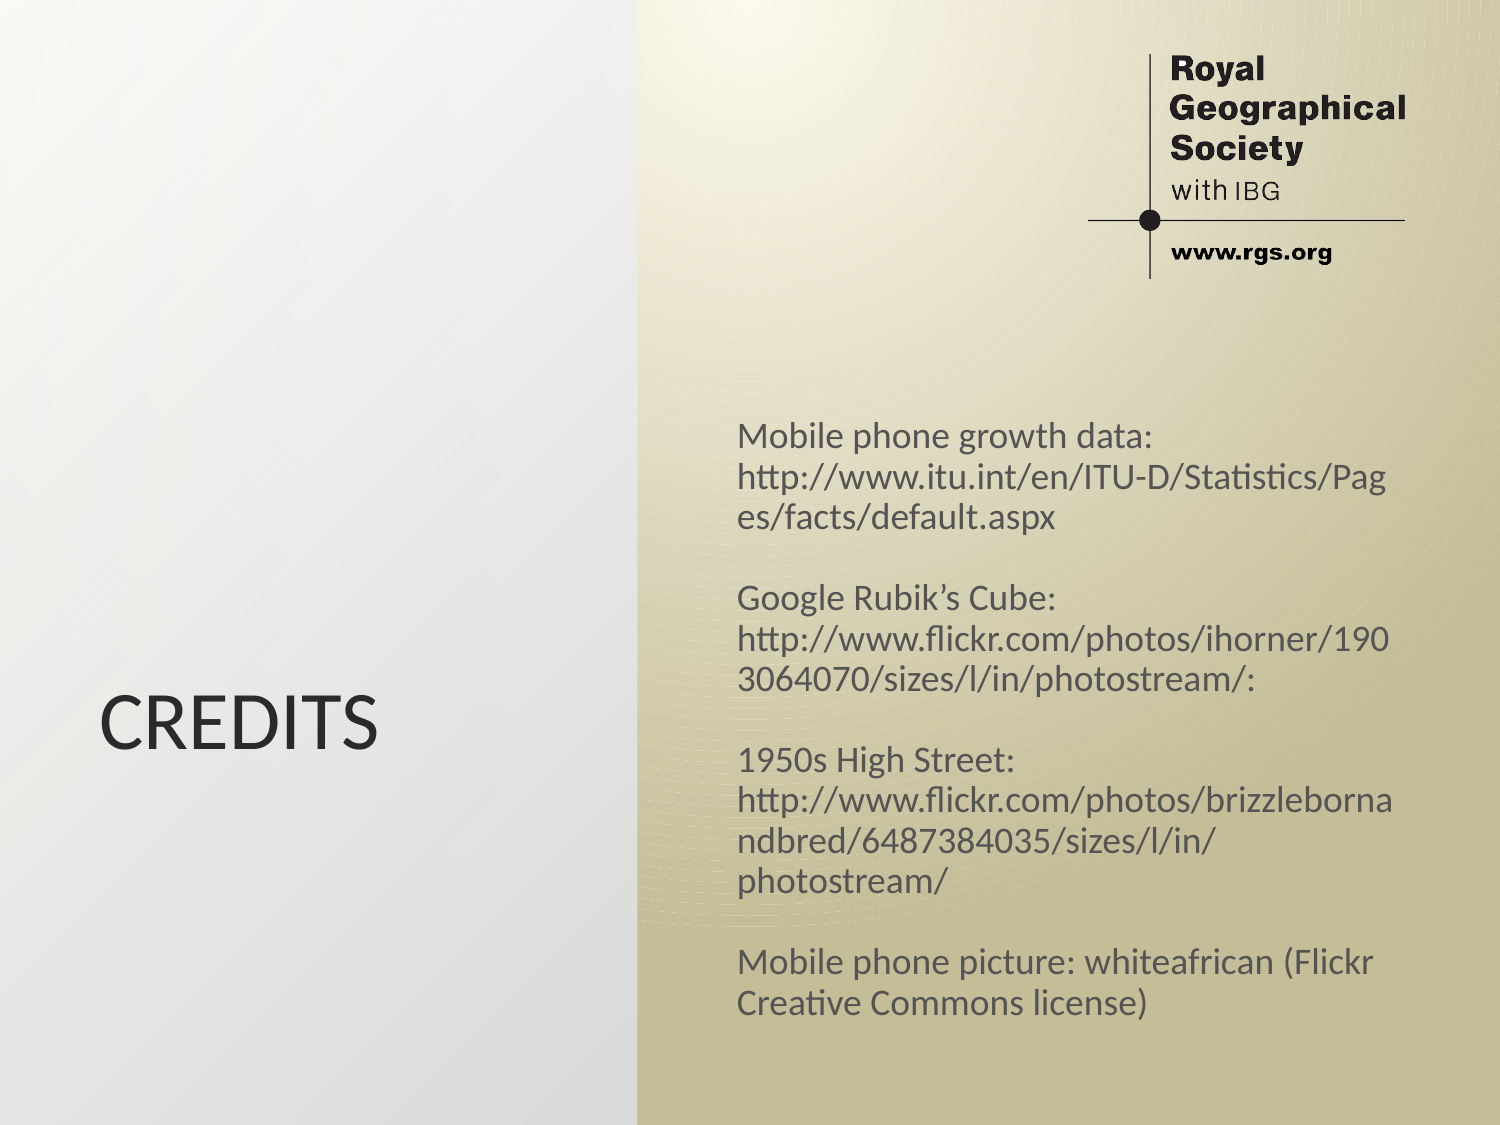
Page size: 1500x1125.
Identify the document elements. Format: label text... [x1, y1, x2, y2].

list Mobile phone growth data: http://www.itu.int/en/ITU-D/Statistics/Pages/facts/default.aspx Google Rubik’s Cube: http://www.flickr.com/photos/ihorner/1903064070/sizes/l/in/photostream/: 1950s High Street: http://www.flickr.com/photos/brizzlebornandbred/6487384035/sizes/l/in/photostream/ Mobile phone picture: whiteafrican (Flickr Creative Commons license) [721, 408, 1416, 1013]
title credits [84, 112, 563, 775]
picture [1087, 54, 1406, 280]
